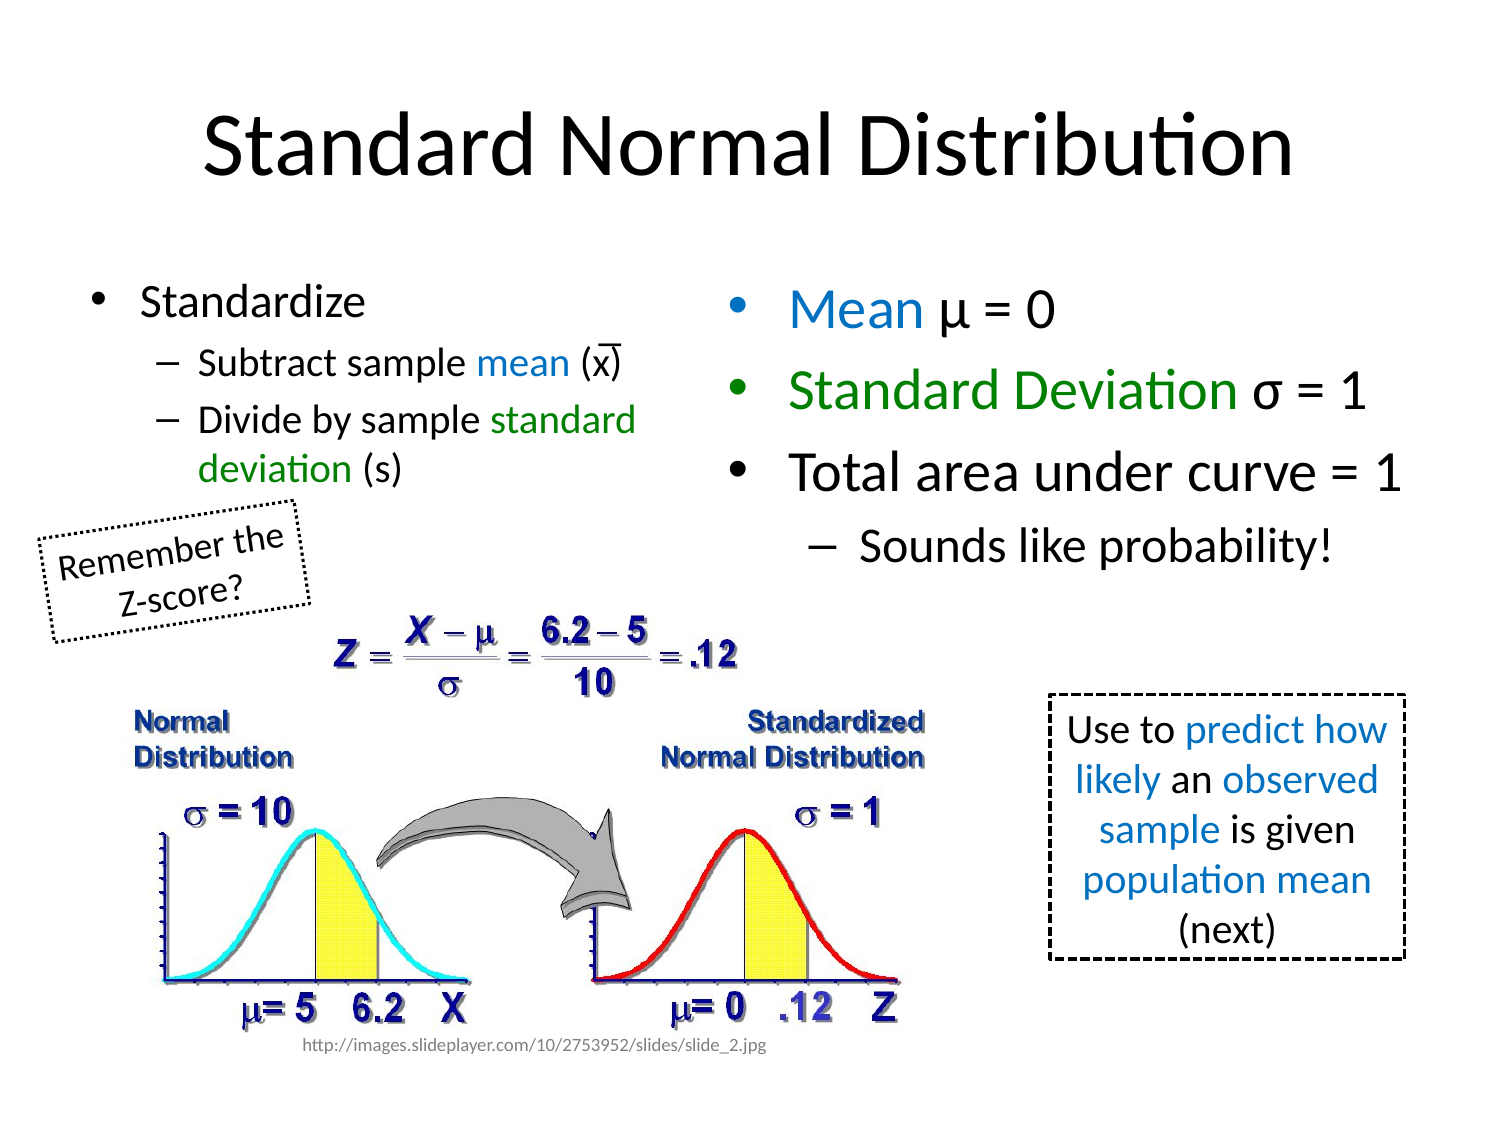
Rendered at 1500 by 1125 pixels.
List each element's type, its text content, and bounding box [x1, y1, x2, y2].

text_box Remember the Z-score? [38, 500, 304, 643]
title Standard Normal Distribution [75, 45, 1425, 233]
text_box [112, 565, 957, 1054]
list Mean μ = 0 Standard Deviation σ = 1 Total area under curve = 1 Sounds like probability! [712, 262, 1425, 1005]
list Standardize Subtract sample mean (x̅) Divide by sample standard deviation (s) [75, 262, 712, 500]
text_box Use to predict how likely an observed sample is given population mean (next) [1050, 694, 1405, 960]
